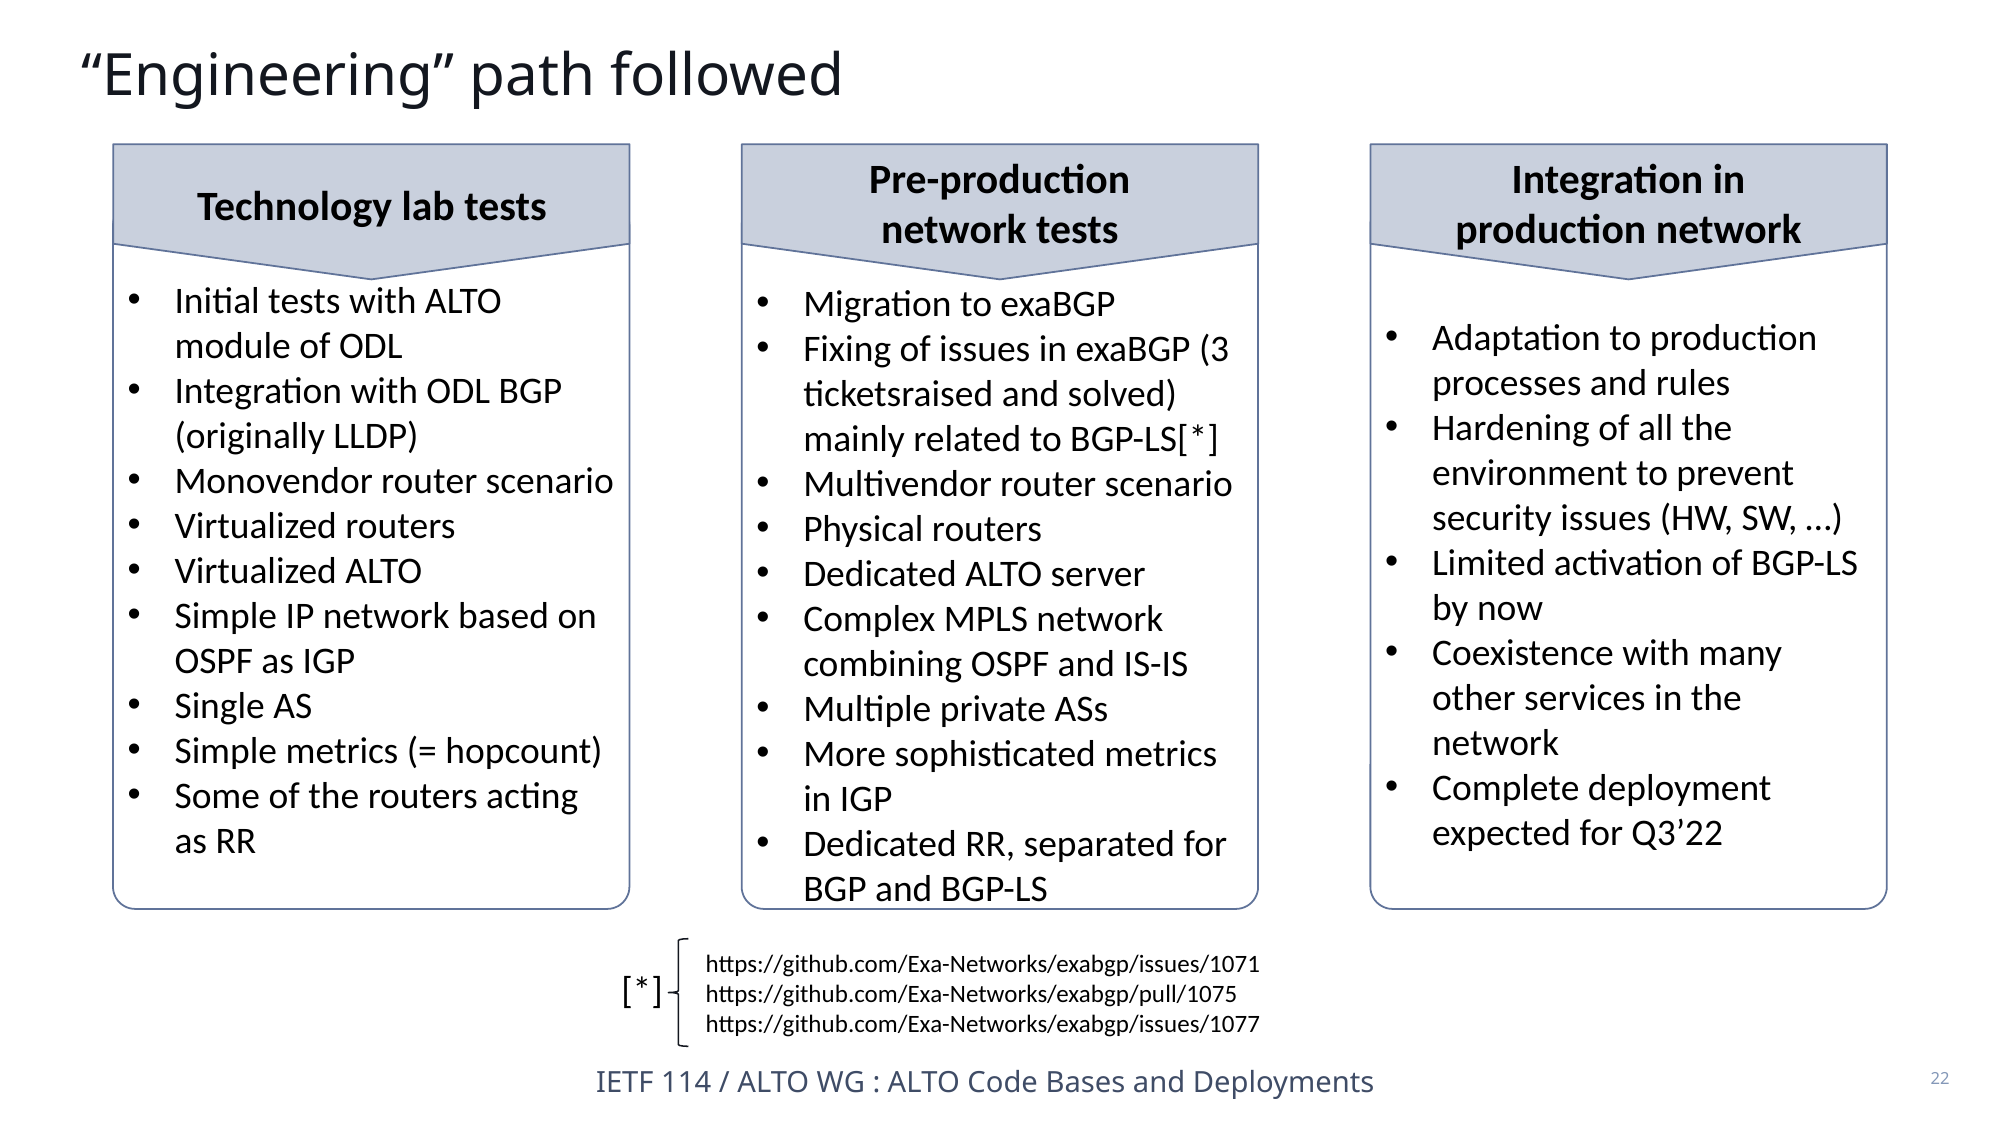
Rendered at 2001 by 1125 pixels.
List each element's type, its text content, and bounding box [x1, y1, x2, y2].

text_box [1474, 259, 1783, 281]
text_box Initial tests with ALTO module of ODL Integration with ODL BGP (originally LLDP) Monovendor router scenario Virtualized routers Virtualized ALTO Simple IP network based on OSPF as IGP Single AS Simple metrics (= hopcount) Some of the routers acting as RR [113, 268, 630, 869]
text_box [845, 259, 1155, 271]
text_box Migration to exaBGP Fixing of issues in exaBGP (3 ticketsraised and solved) mainly related to BGP-LS[*] Multivendor router scenario Physical routers Dedicated ALTO server Complex MPLS network combining OSPF and IS-IS Multiple private ASs More sophisticated metrics in IGP Dedicated RR, separated for BGP and BGP-LS [741, 271, 1259, 916]
text_box [1830, 143, 1888, 253]
text_box [740, 244, 925, 890]
text_box [740, 143, 1260, 258]
text_box [112, 245, 631, 910]
text_box https://github.com/Exa-Networks/exabgp/issues/1071 https://github.com/Exa-Networks/exabgp/pull/1075 https://github.com/Exa-Networks/exabgp/issues/1077 [690, 940, 1277, 1045]
text_box [1369, 143, 1427, 253]
text_box [1369, 245, 1888, 910]
text_box Technology lab tests [182, 171, 563, 237]
text_box Integration in production network [1427, 143, 1830, 259]
text_box [*] [606, 958, 677, 1018]
text_box [112, 143, 631, 268]
title “Engineering” path followed [81, 48, 1917, 108]
text_box Adaptation to production processes and rules Hardening of all the environment to prevent security issues (HW, SW, …) Limited activation of BGP-LS by now Coexistence with many other services in the network Complete deployment expected for Q3’22 [1370, 305, 1887, 861]
text_box Pre-production network tests [832, 144, 1168, 259]
text_box [1075, 245, 1259, 271]
text_box [667, 937, 689, 1048]
